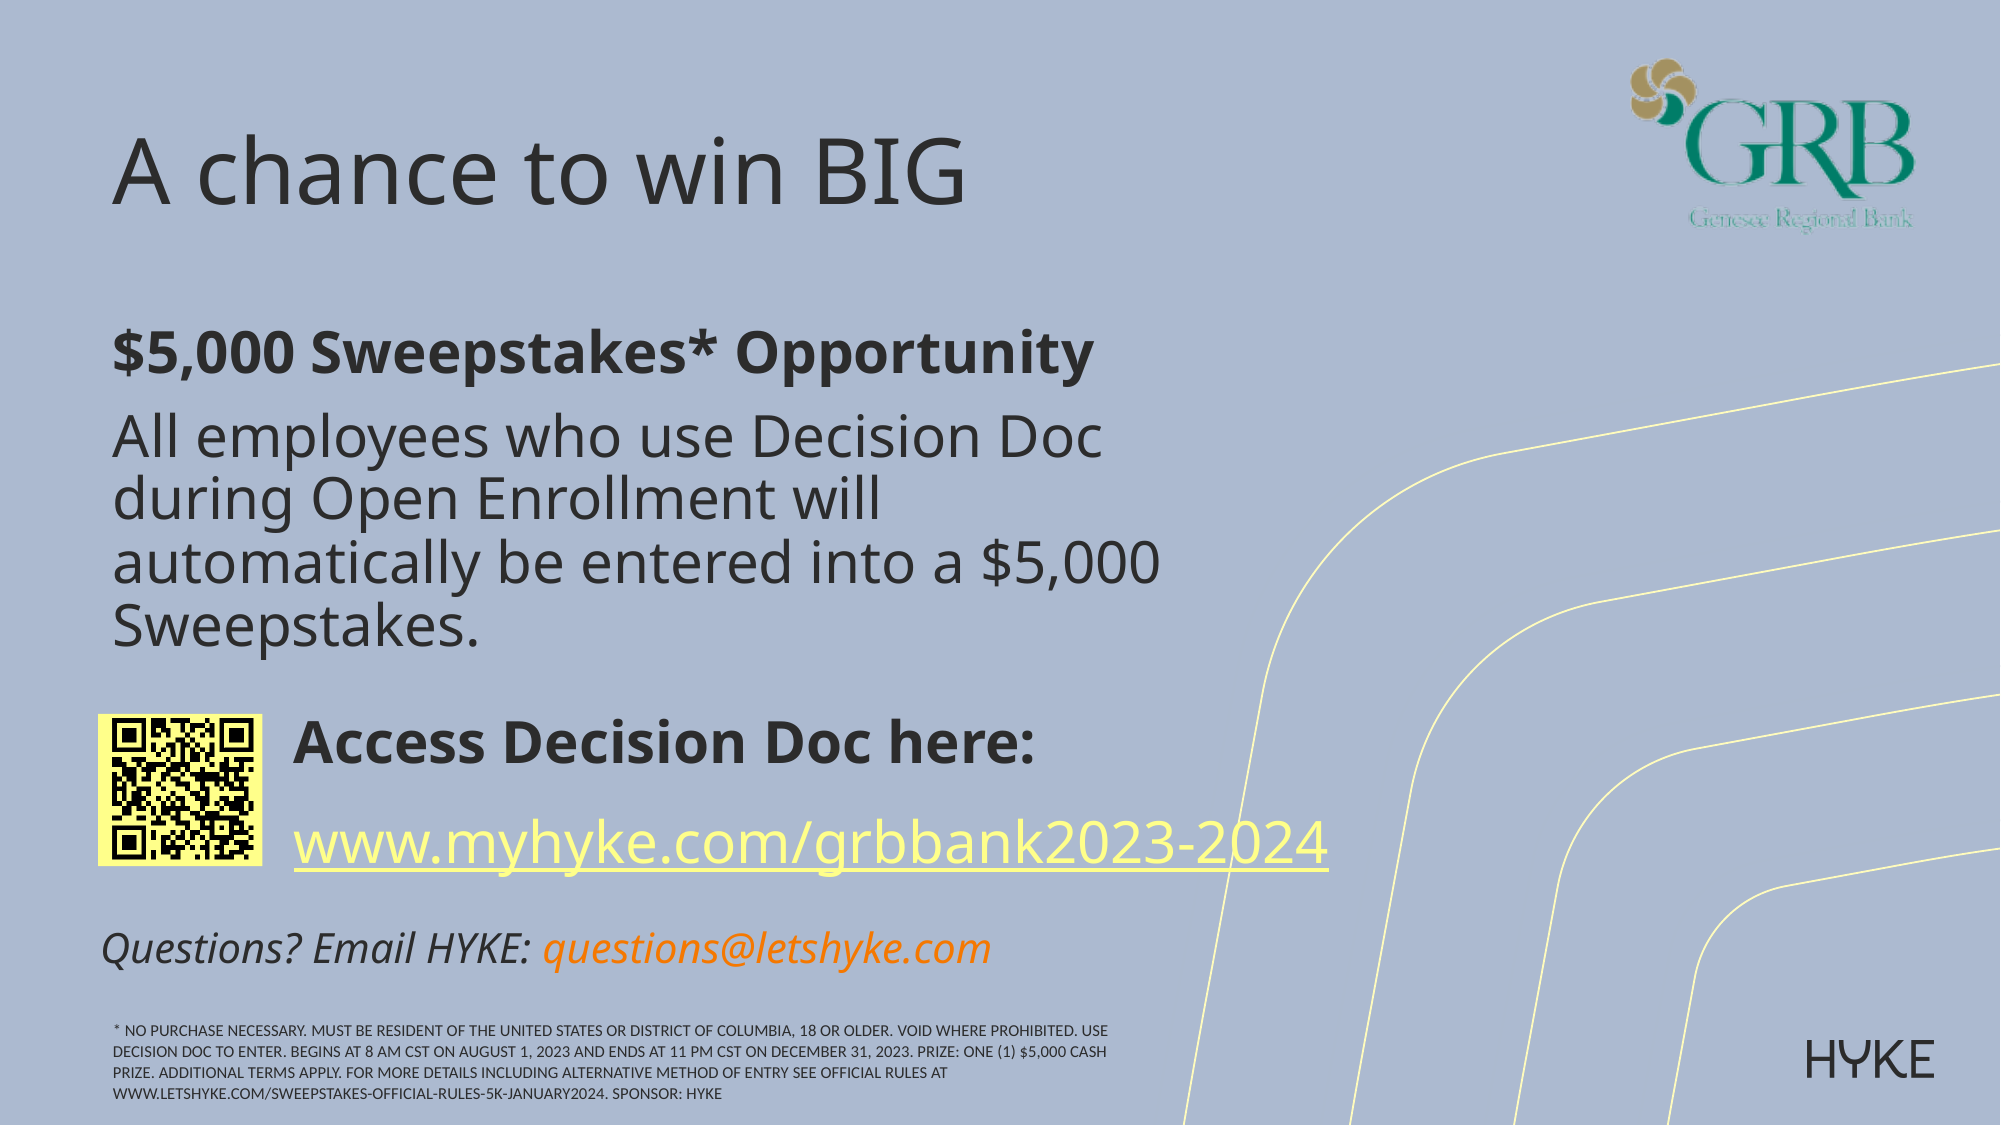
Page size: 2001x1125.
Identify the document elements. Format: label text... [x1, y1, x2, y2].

text_box Questions? Email HYKE: questions@letshyke.com [98, 912, 1617, 980]
title A chance to win BIG [98, 117, 1599, 283]
picture [1630, 58, 1916, 235]
text_box * NO PURCHASE NECESSARY. MUST BE RESIDENT OF THE UNITED STATES OR DISTRICT OF COLUMBIA, 18 OR OLDER. VOID WHERE PROHIBITED. USE DECISION DOC TO ENTER. BEGINS AT 8 AM CST ON AUGUST 1, 2023 AND ENDS AT 11 PM CST ON DECEMBER 31, 2023. PRIZE: ONE (1) $5,000 CASH PRIZE. ADDITIONAL TERMS APPLY. FOR MORE DETAILS INCLUDING ALTERNATIVE METHOD OF ENTRY SEE OFFICIAL RULES AT WWW.LETSHYKE.COM/SWEEPSTAKES-OFFICIAL-RULES-5K-JANUARY2024. SPONSOR: HYKE [98, 1010, 1156, 1111]
list $5,000 Sweepstakes* Opportunity All employees who use Decision Doc during Open Enrollment will automatically be entered into a $5,000 Sweepstakes. [98, 315, 1185, 695]
picture [1807, 1040, 1934, 1078]
picture [91, 697, 274, 881]
text_box Access Decision Doc here: www.myhyke.com/grbbank2023-2024 [291, 694, 1811, 885]
